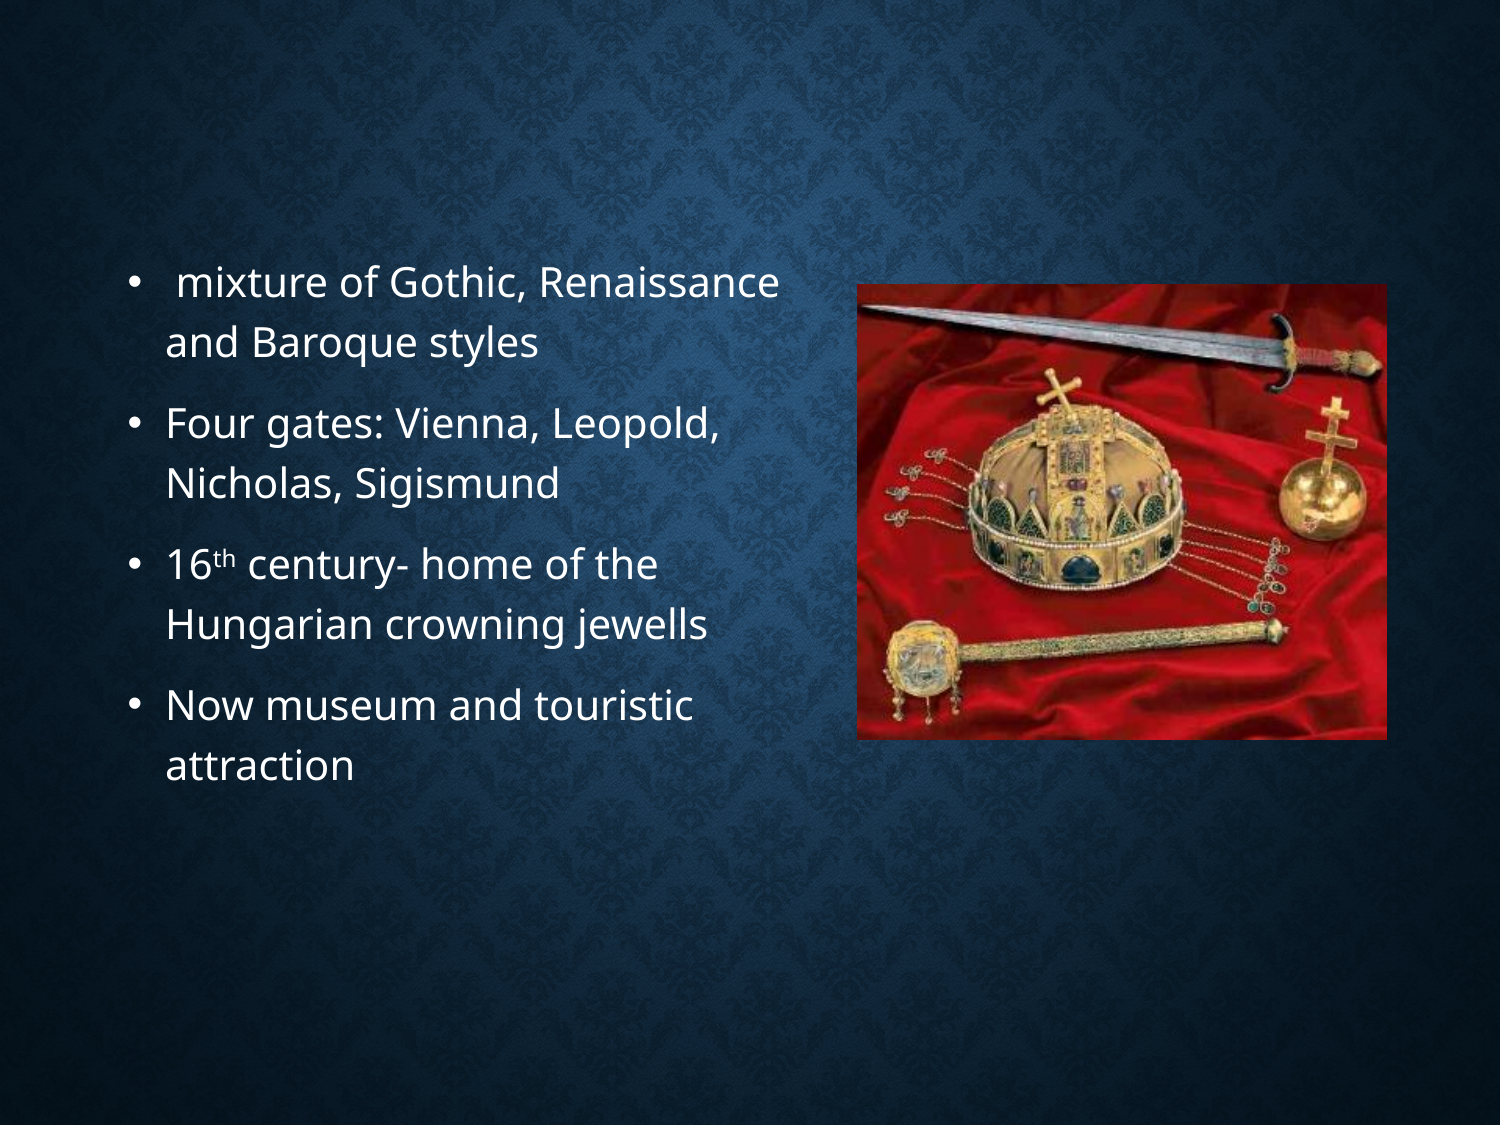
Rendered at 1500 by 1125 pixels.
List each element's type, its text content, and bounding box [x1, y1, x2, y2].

picture [857, 284, 1387, 740]
list mixture of Gothic, Renaissance and Baroque styles Four gates: Vienna, Leopold, Nicholas, Sigismund 16th century- home of the Hungarian crowning jewells Now museum and touristic attraction [112, 238, 823, 845]
